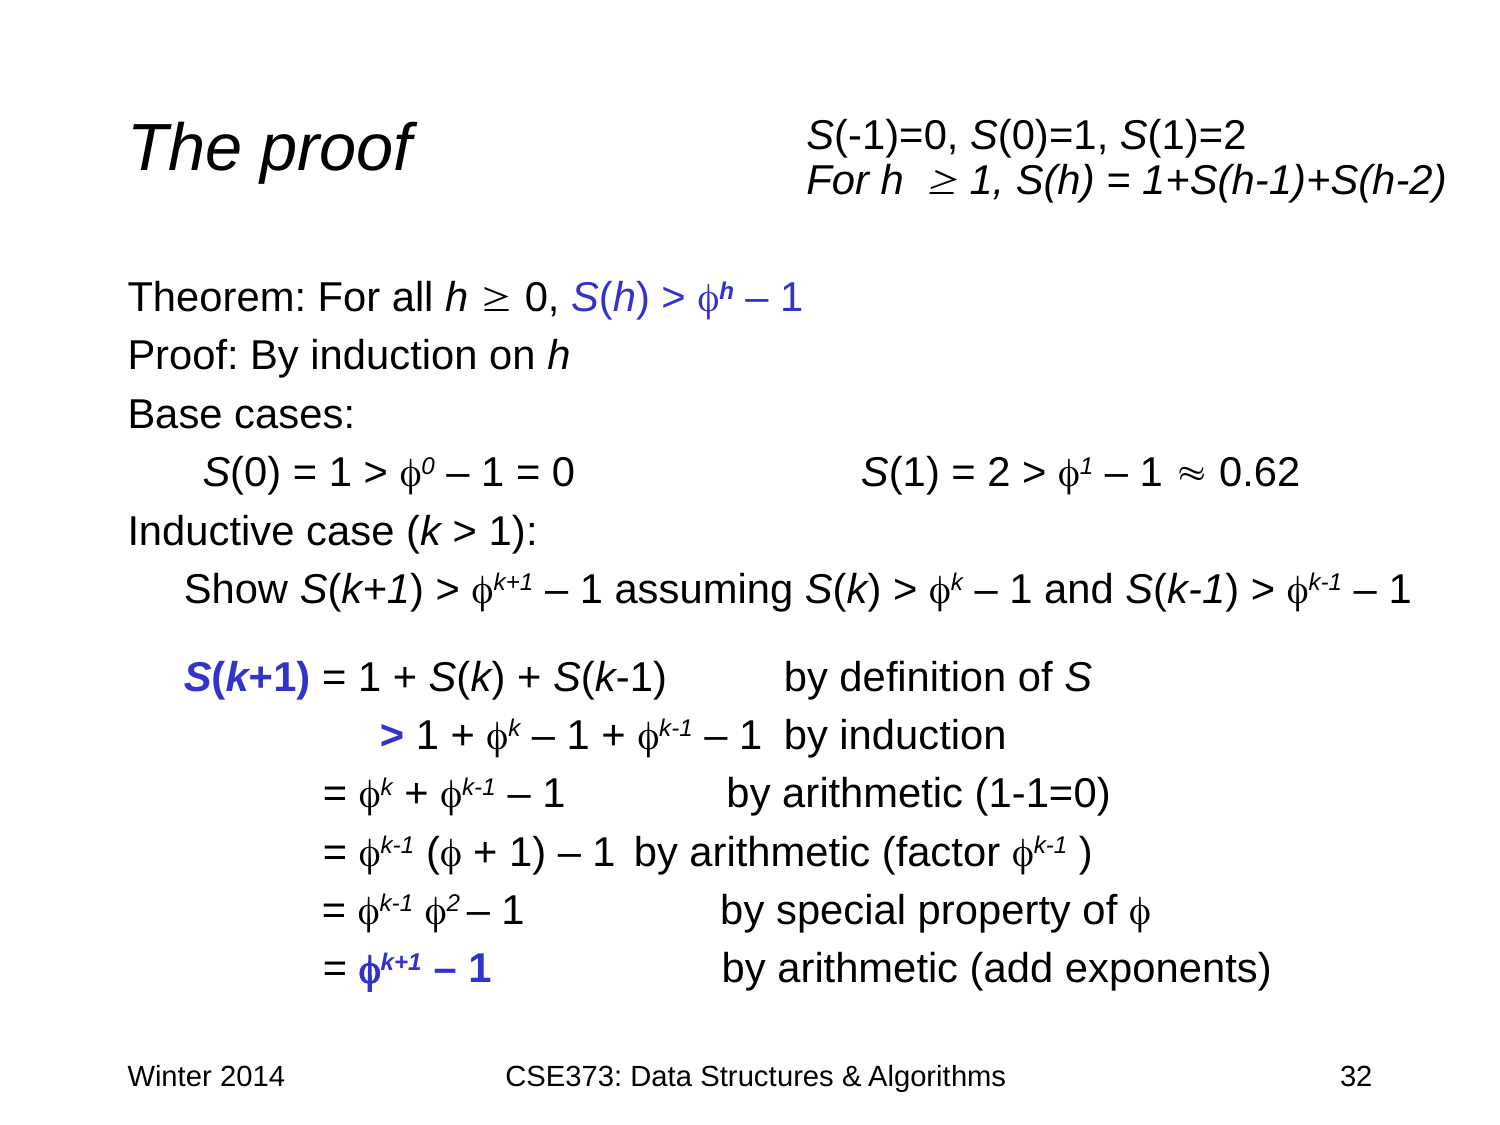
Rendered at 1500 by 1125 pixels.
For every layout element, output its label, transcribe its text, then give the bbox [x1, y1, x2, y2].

slide_number Winter 2014 [112, 1049, 426, 1125]
text_box S(-1)=0, S(0)=1, S(1)=2 For h 1, S(h) = 1+S(h-1)+S(h-2) [716, 106, 1462, 261]
list Theorem: For all h  0, S(h) > h – 1 Proof: By induction on h Base cases: S(0) = 1 > 0 – 1 = 0 S(1) = 2 > 1 – 1  0.62 Inductive case (k > 1): Show S(k+1) > k+1 – 1 assuming S(k) > k – 1 and S(k-1) > k-1 – 1 S(k+1) = 1 + S(k) + S(k-1) by definition of S > 1 + k – 1 + k-1 – 1 by induction = k + k-1 – 1 by arithmetic (1-1=0) = k-1 ( + 1) – 1 by arithmetic (factor k-1 ) = k-1 2 – 1 by special property of  = k+1 – 1 by arithmetic (add exponents) [112, 262, 1451, 1001]
title The proof [112, 49, 1388, 238]
slide_number 32 [1074, 1049, 1388, 1125]
footer CSE373: Data Structures & Algorithms [474, 1049, 1038, 1125]
